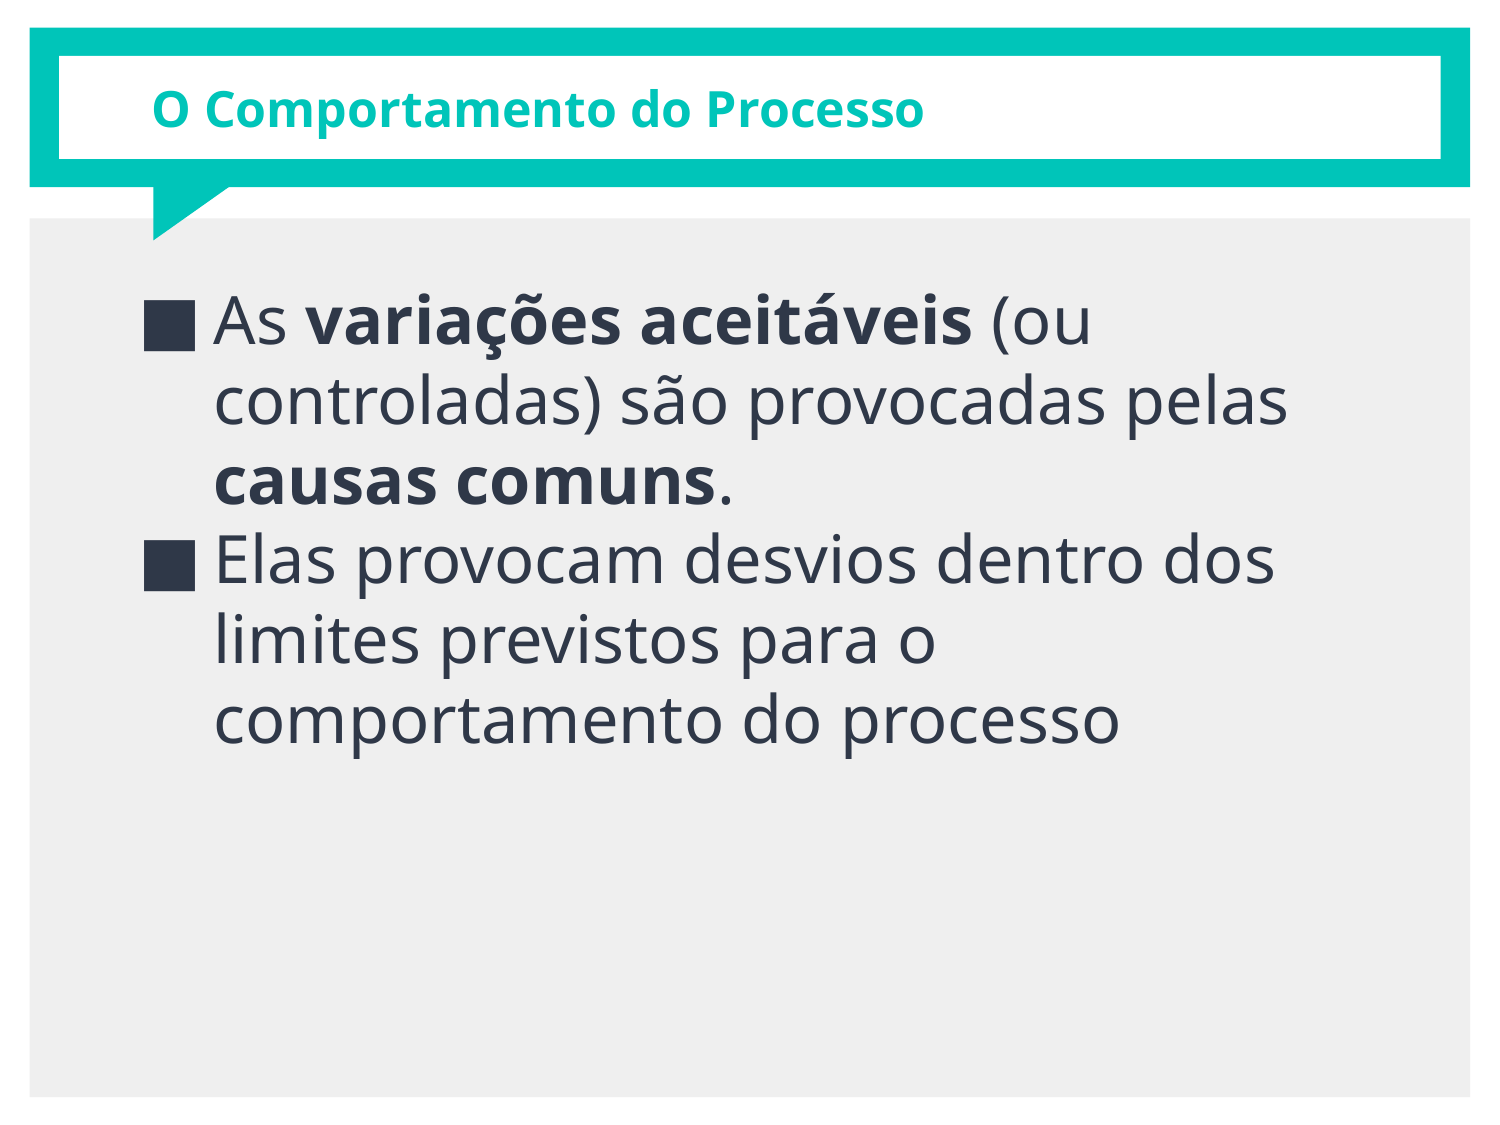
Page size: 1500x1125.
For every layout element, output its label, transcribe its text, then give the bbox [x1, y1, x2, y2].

list As variações aceitáveis (ou controladas) são provocadas pelas causas comuns. Elas provocam desvios dentro dos limites previstos para o comportamento do processo [123, 262, 1377, 1078]
title O Comportamento do Processo [136, 27, 1441, 188]
